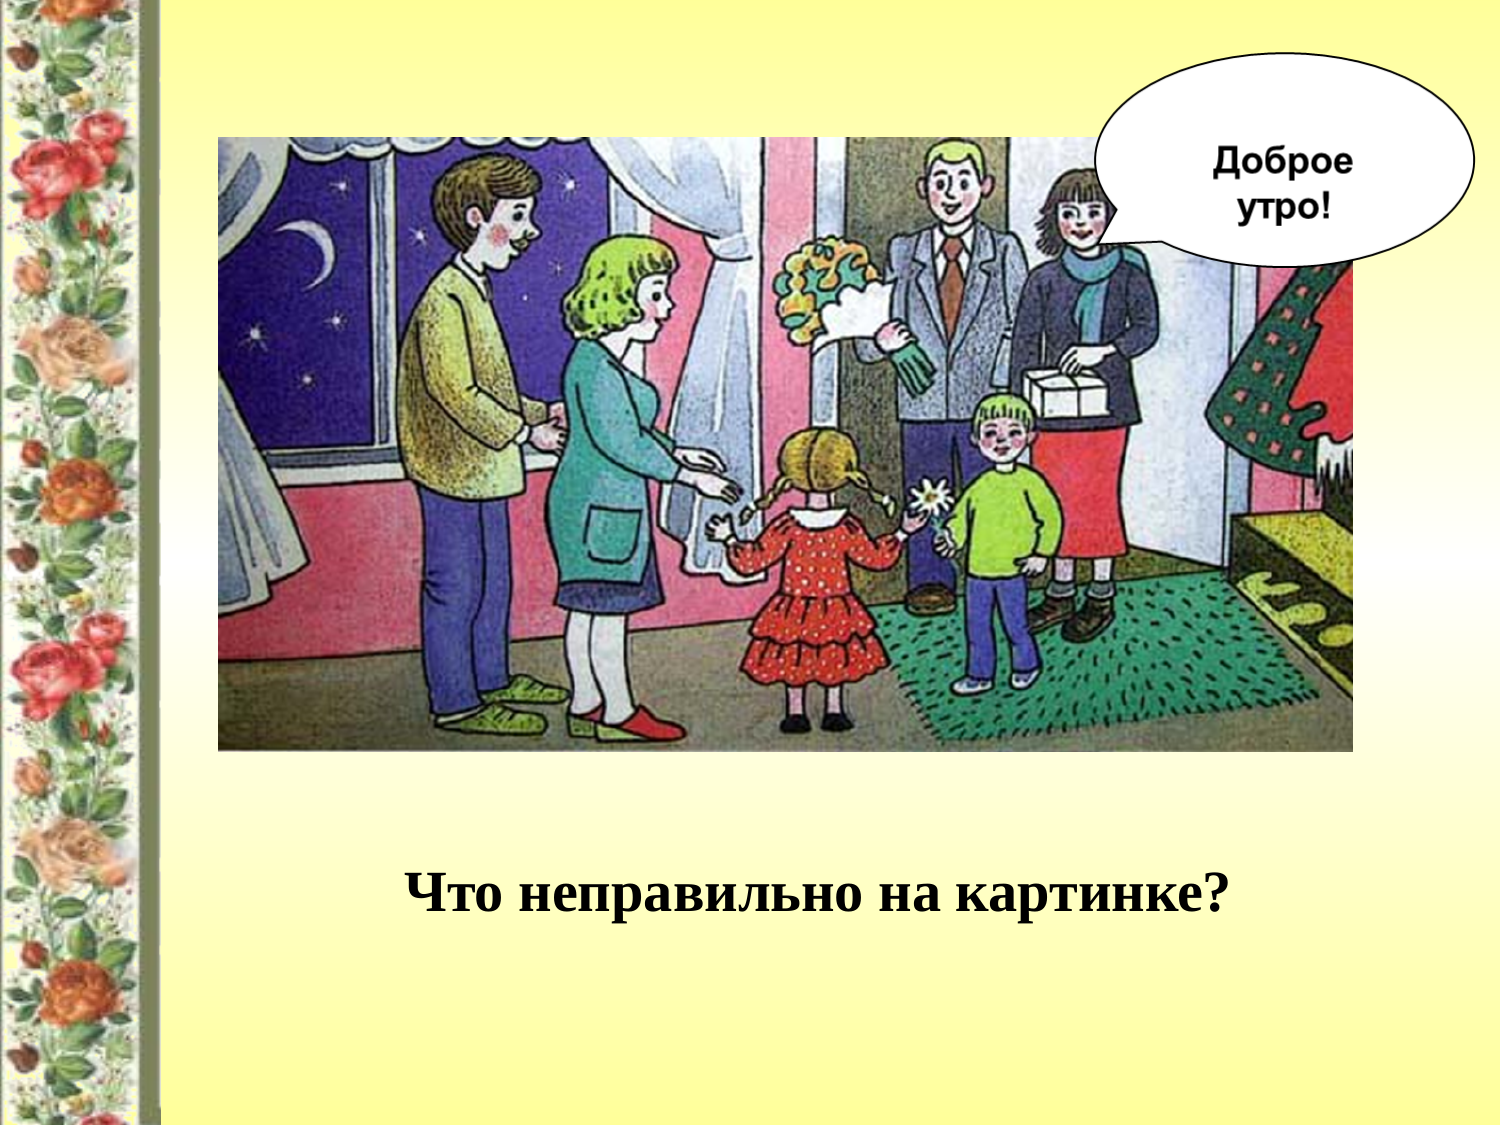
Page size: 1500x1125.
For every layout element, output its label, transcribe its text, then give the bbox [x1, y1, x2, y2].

text_box Что неправильно на картинке? [351, 846, 1285, 931]
picture [218, 51, 1477, 752]
picture [0, 0, 162, 1125]
